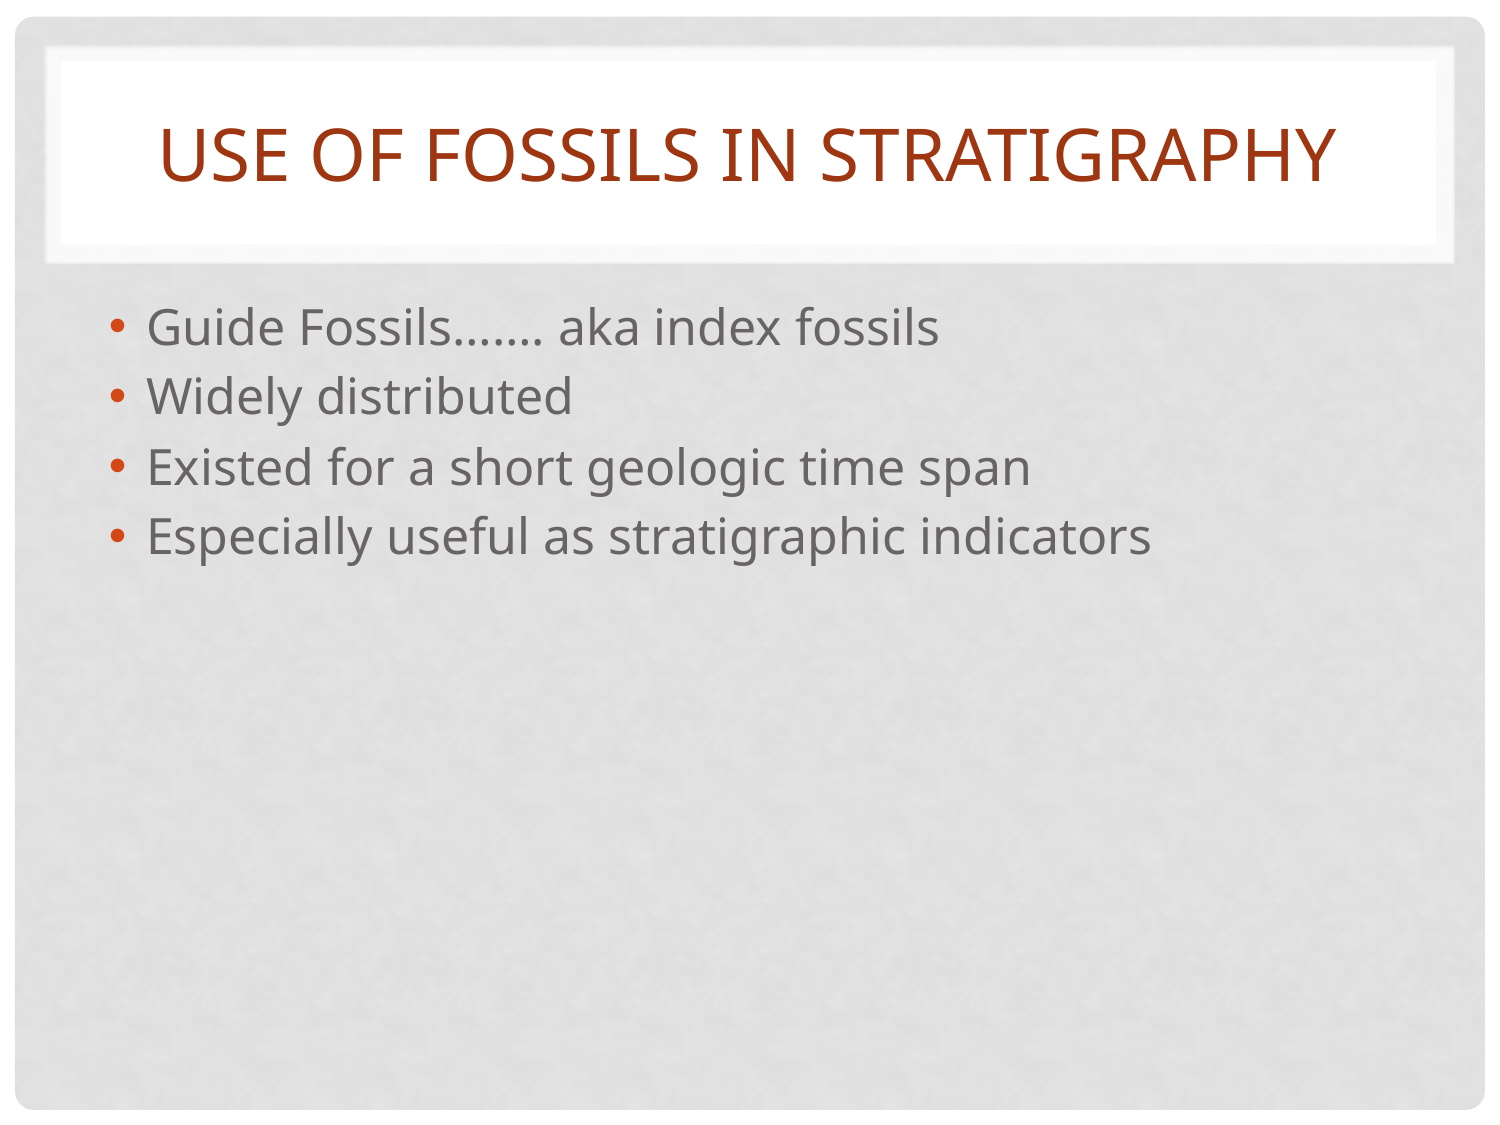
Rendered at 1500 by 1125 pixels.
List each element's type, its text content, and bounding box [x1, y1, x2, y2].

list Guide Fossils……. aka index fossils Widely distributed Existed for a short geologic time span Especially useful as stratigraphic indicators [75, 287, 1425, 1005]
title Use of Fossils in Stratigraphy [69, 66, 1425, 238]
